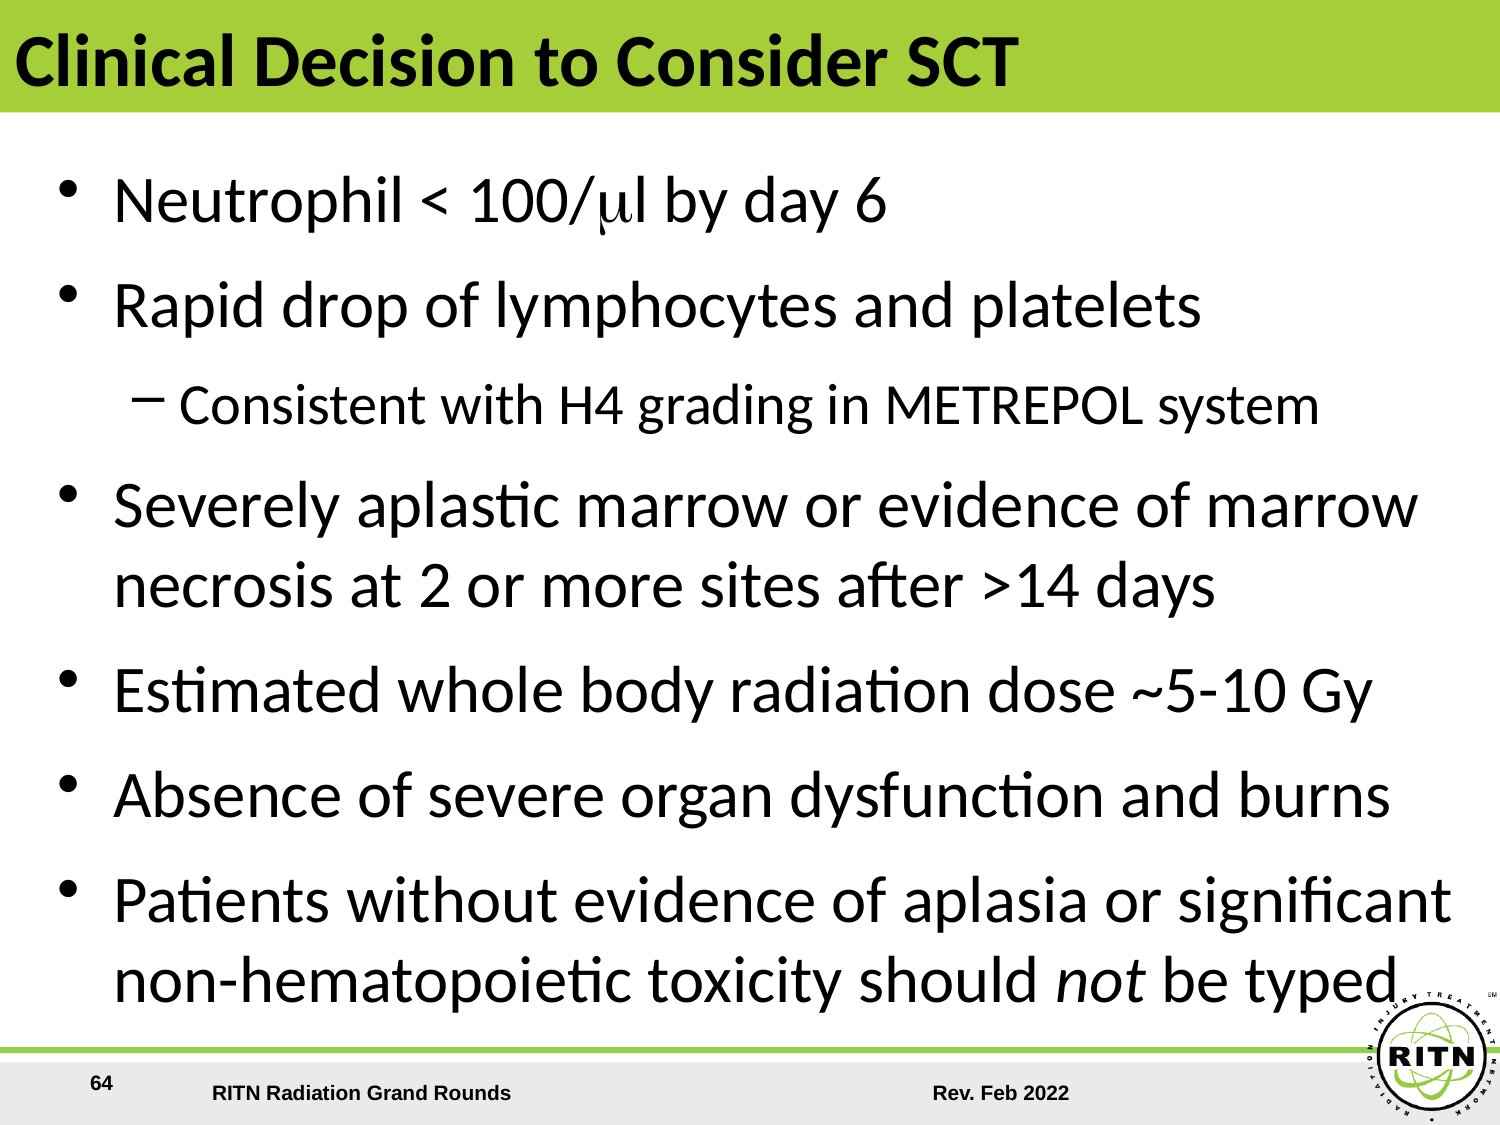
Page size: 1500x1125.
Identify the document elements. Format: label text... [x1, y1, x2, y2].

text_box Clinical Decision to Consider SCT [0, 0, 1500, 113]
slide_number 64 [74, 1062, 176, 1125]
picture [1359, 985, 1500, 1125]
list Neutrophil < 100/l by day 6 Rapid drop of lymphocytes and platelets Consistent with H4 grading in METREPOL system Severely aplastic marrow or evidence of marrow necrosis at 2 or more sites after >14 days Estimated whole body radiation dose ~5-10 Gy Absence of severe organ dysfunction and burns Patients without evidence of aplasia or significant non-hematopoietic toxicity should not be typed [41, 148, 1500, 964]
